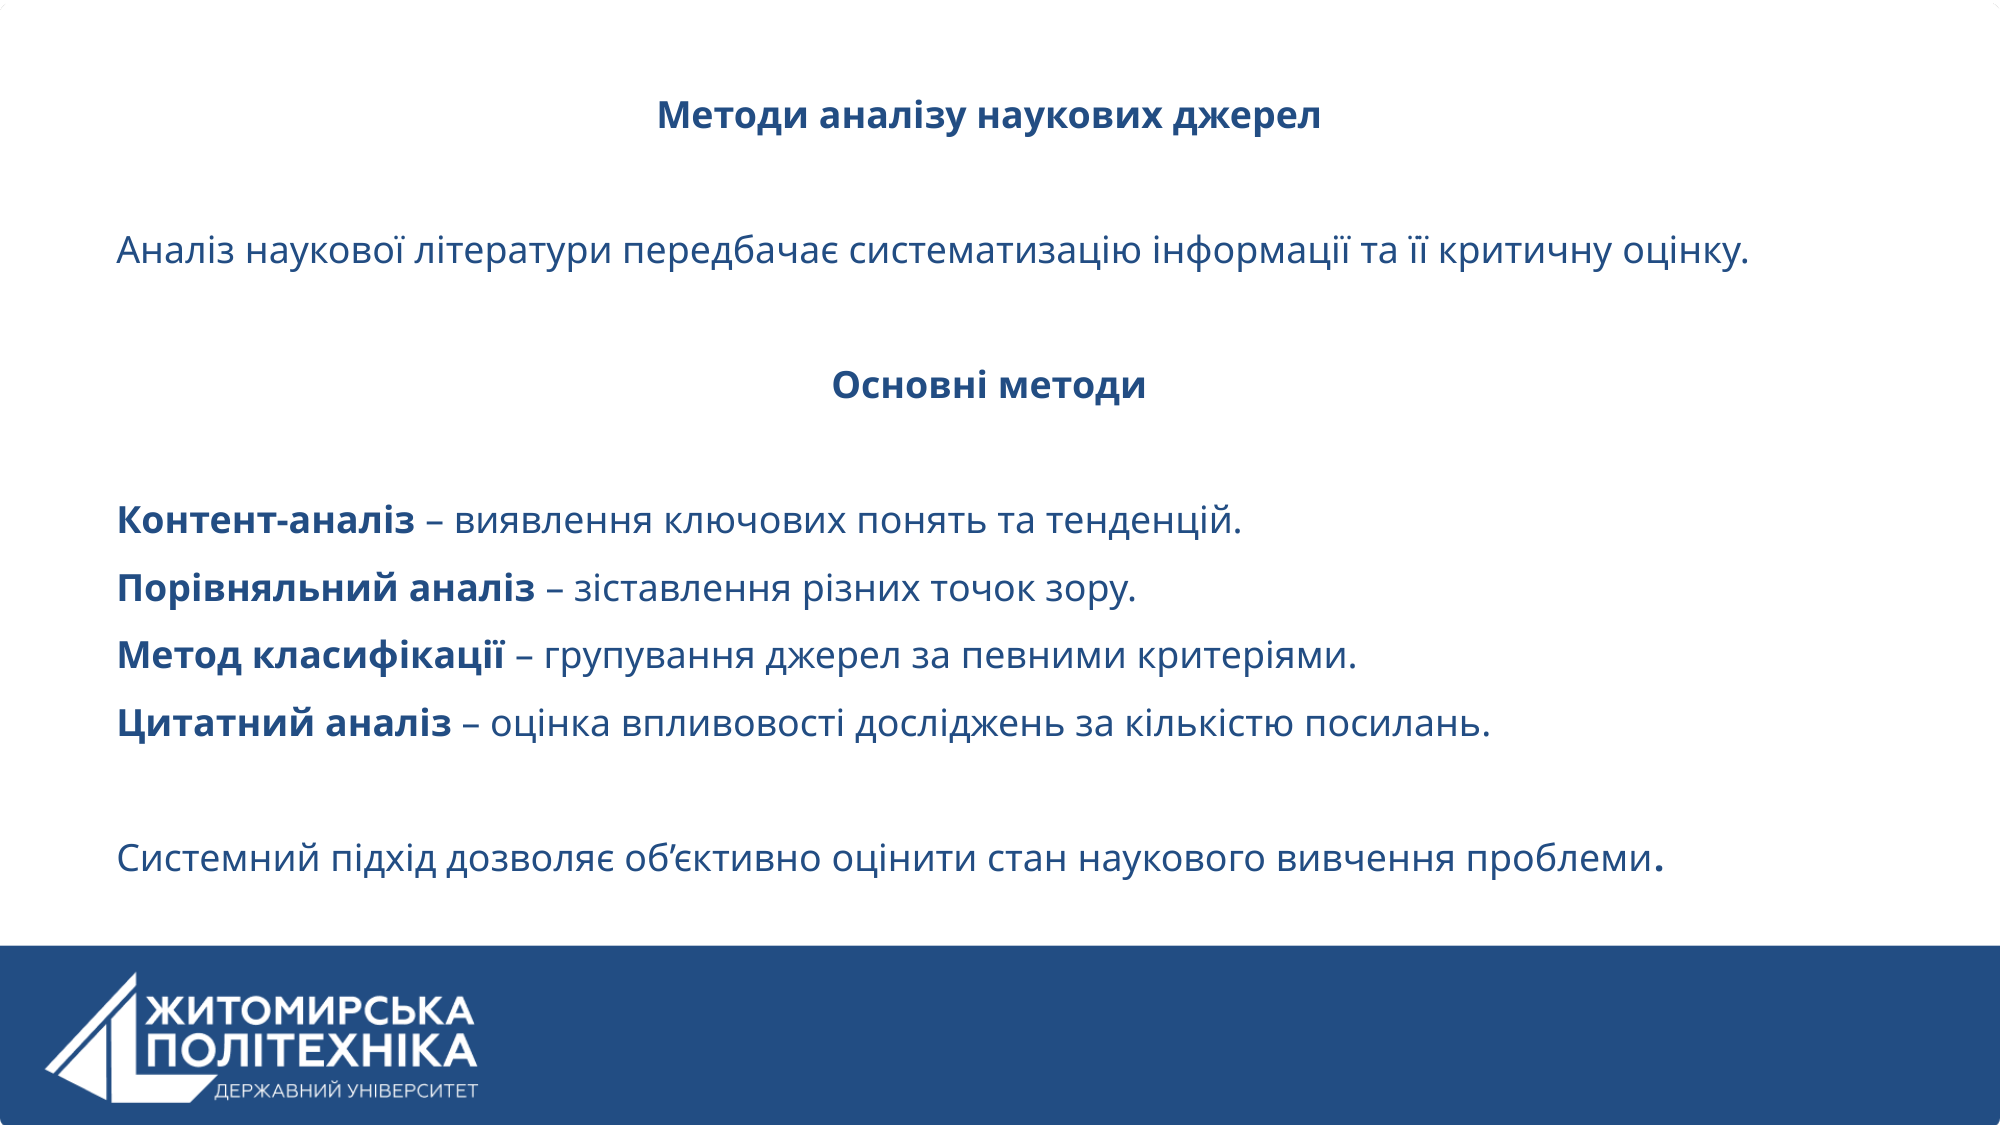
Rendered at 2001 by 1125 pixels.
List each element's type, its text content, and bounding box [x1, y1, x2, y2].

text_box Методи аналізу наукових джерел Аналіз наукової літератури передбачає систематизацію інформації та її критичну оцінку. Основні методи Контент-аналіз – виявлення ключових понять та тенденцій. Порівняльний аналіз – зіставлення різних точок зору. Метод класифікації – групування джерел за певними критеріями. Цитатний аналіз – оцінка впливовості досліджень за кількістю посилань. Системний підхід дозволяє об’єктивно оцінити стан наукового вивчення проблеми. [101, 61, 1878, 886]
picture [0, 3, 2000, 1125]
